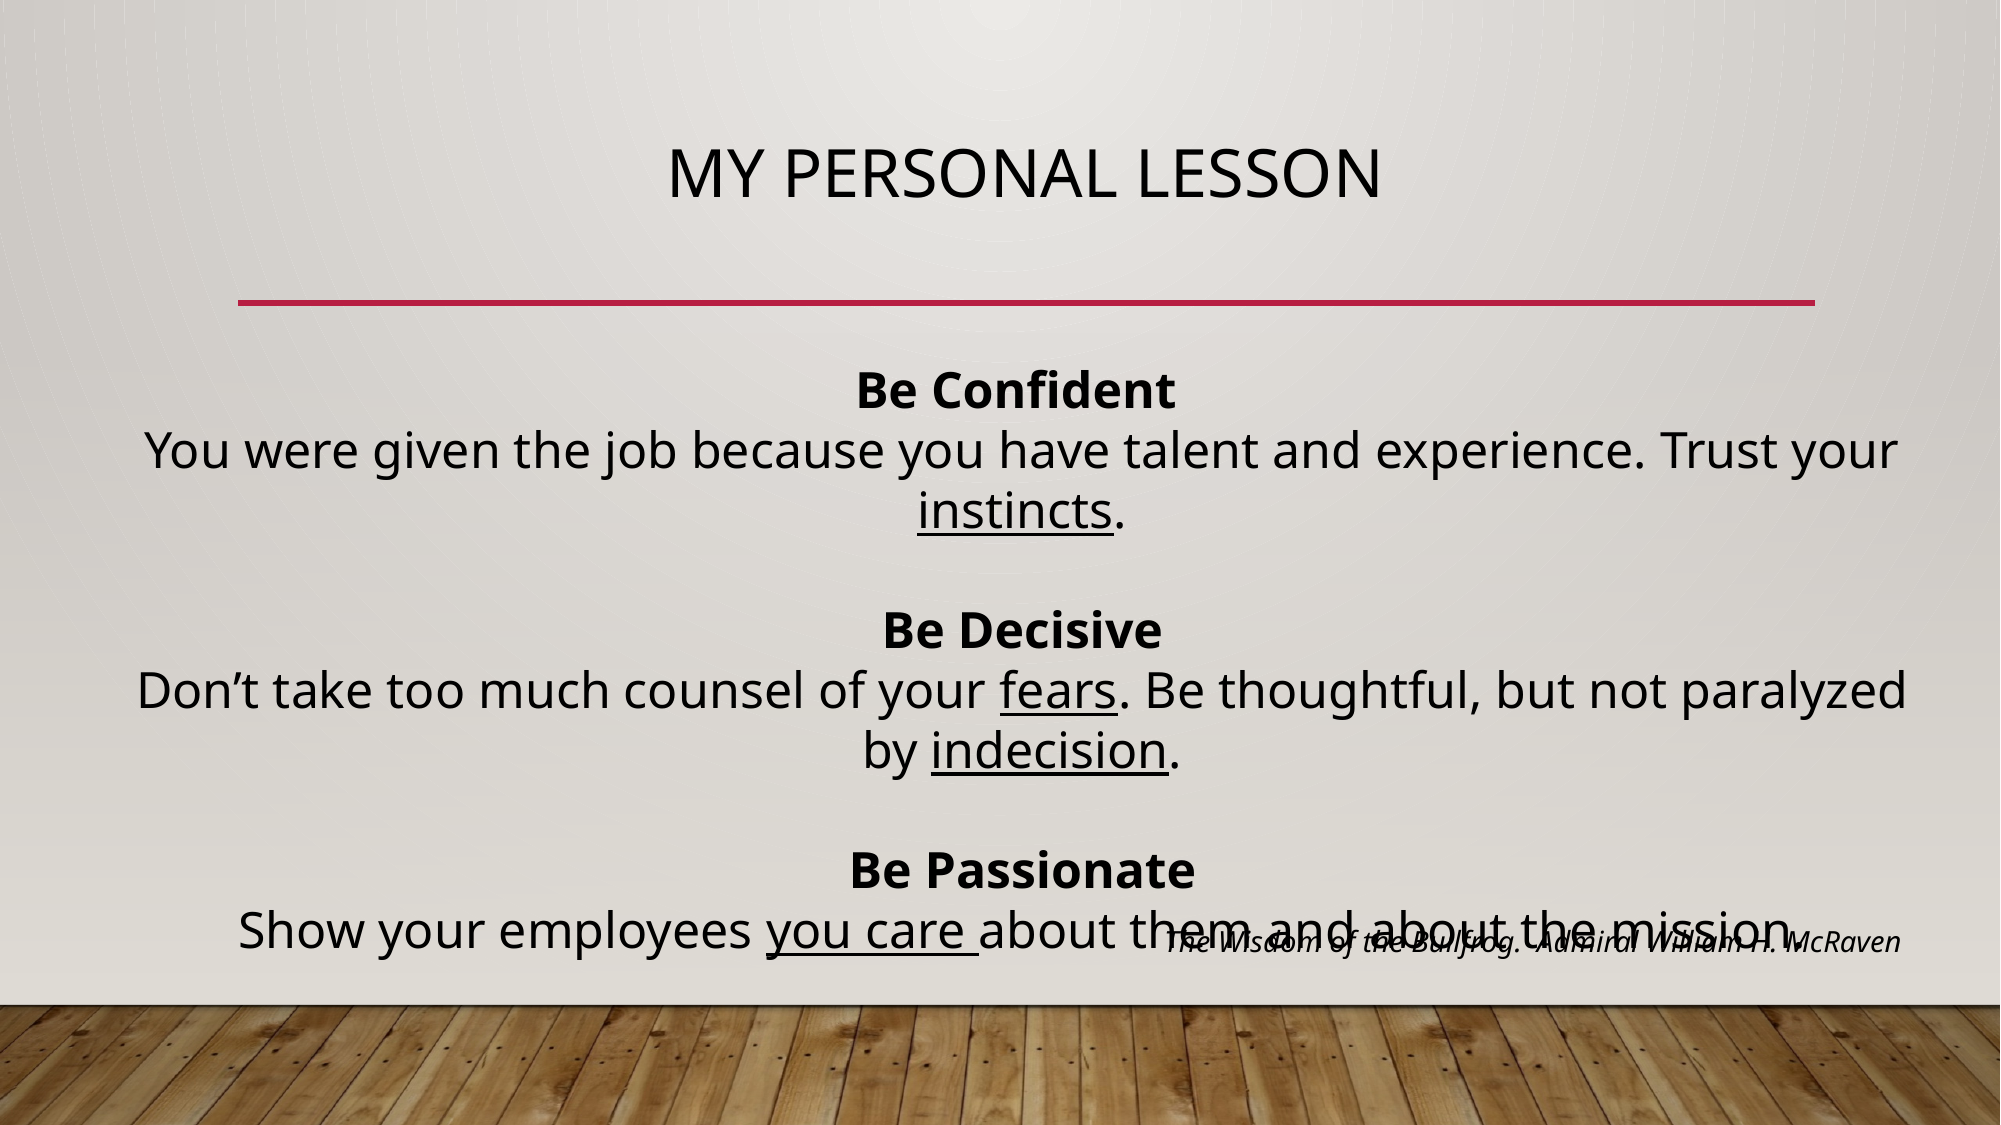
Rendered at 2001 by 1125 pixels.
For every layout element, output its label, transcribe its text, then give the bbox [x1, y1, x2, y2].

title My personal lesson [238, 131, 1814, 305]
text_box The Wisdom of the Bullfrog. Admiral William H. McRaven [1149, 916, 1917, 967]
picture [0, 1005, 2000, 1125]
text_box Be Confident You were given the job because you have talent and experience. Trust your instincts. Be Decisive Don’t take too much counsel of your fears. Be thoughtful, but not paralyzed by indecision. Be Passionate Show your employees you care about them and about the mission. [98, 351, 1946, 967]
